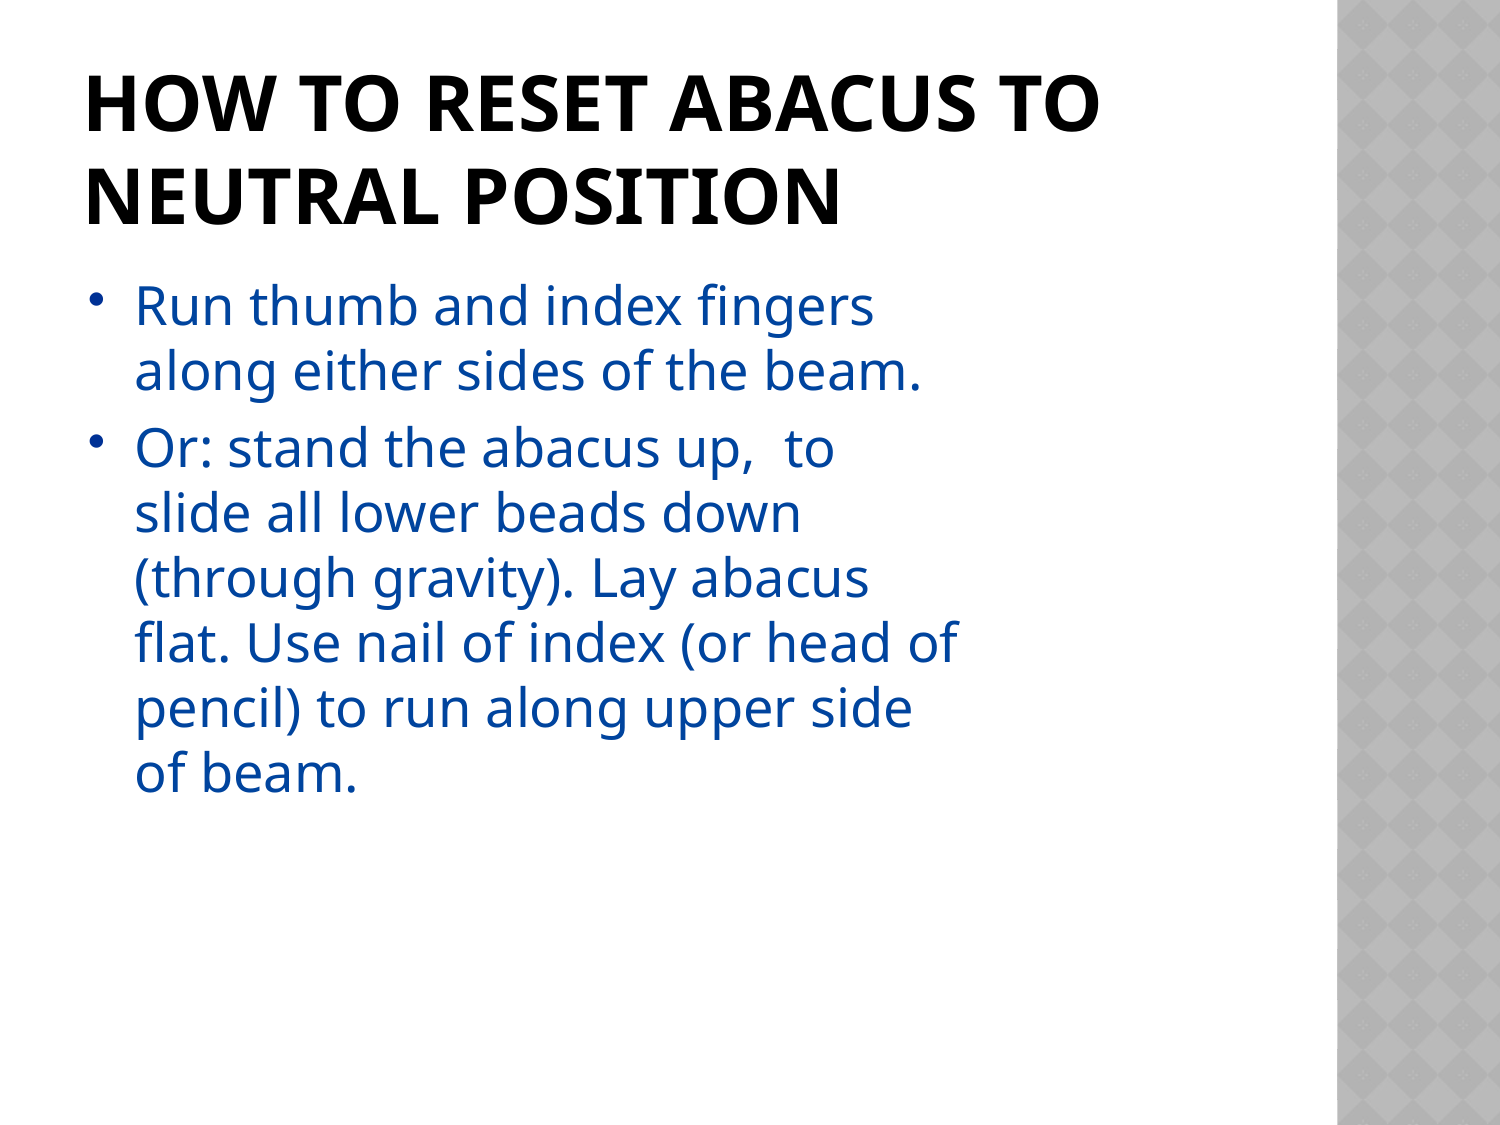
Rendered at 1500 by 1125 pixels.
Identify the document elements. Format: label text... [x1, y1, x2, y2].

title How to reset abacus to neutral position [75, 52, 1263, 240]
list Run thumb and index fingers along either sides of the beam. Or: stand the abacus up, to slide all lower beads down (through gravity). Lay abacus flat. Use nail of index (or head of pencil) to run along upper side of beam. [75, 264, 975, 1059]
